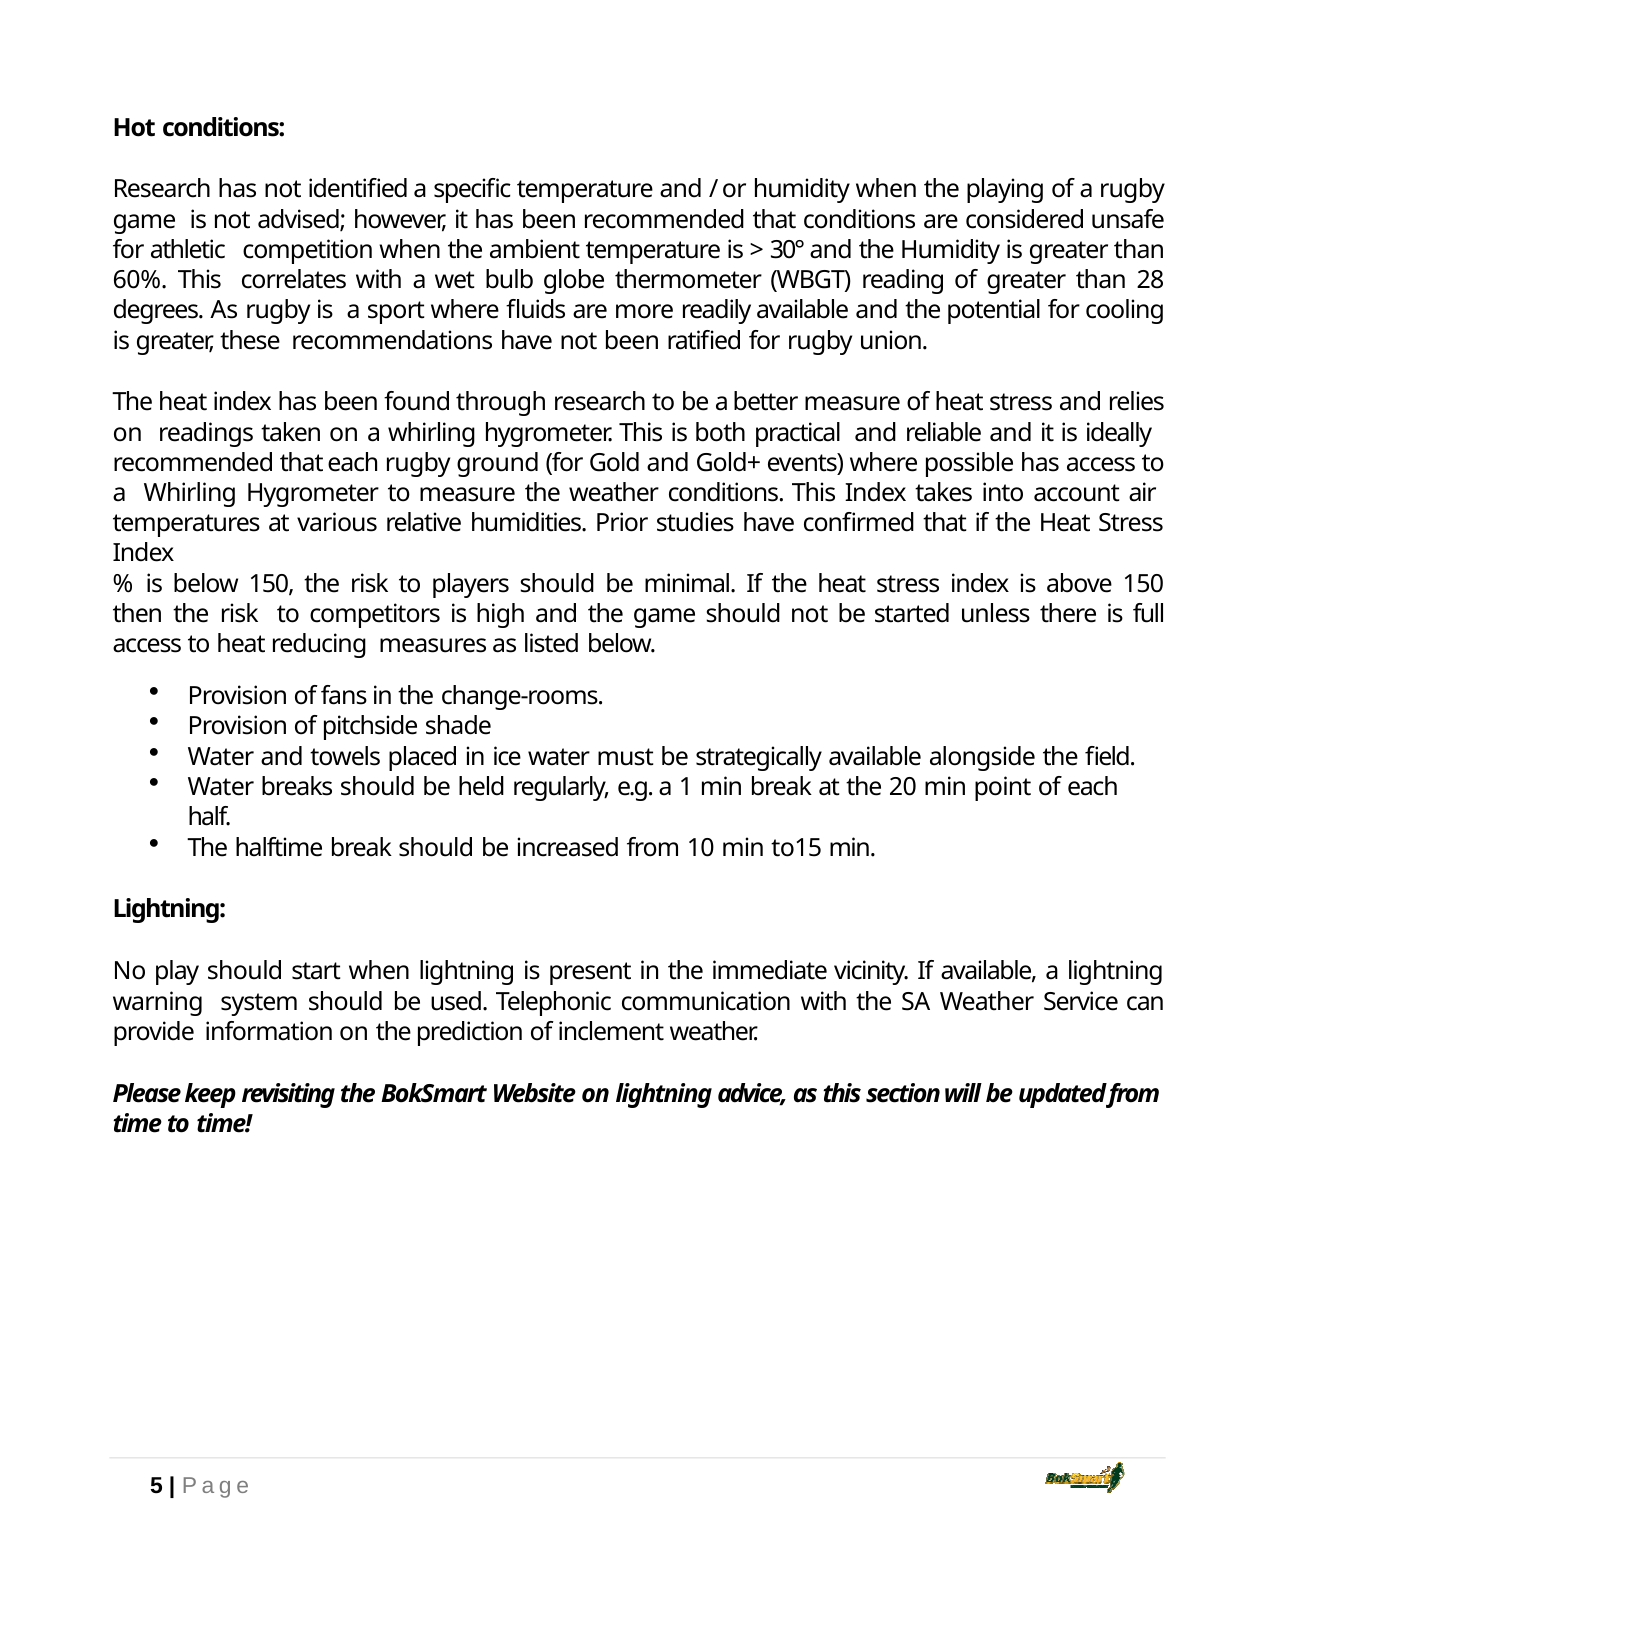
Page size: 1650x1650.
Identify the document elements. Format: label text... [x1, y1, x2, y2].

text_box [109, 1457, 1166, 1495]
text_box Hot conditions: Research has not identified a specific temperature and / or humidity when the playing of a rugby game is not advised; however, it has been recommended that conditions are considered unsafe for athletic competition when the ambient temperature is > 30° and the Humidity is greater than 60%. This correlates with a wet bulb globe thermometer (WBGT) reading of greater than 28 degrees. As rugby is a sport where fluids are more readily available and the potential for cooling is greater, these recommendations have not been ratified for rugby union. The heat index has been found through research to be a better measure of heat stress and relies on readings taken on a whirling hygrometer. This is both practical and reliable and it is ideally recommended that each rugby ground (for Gold and Gold+ events) where possible has access to a Whirling Hygrometer to measure the weather conditions. This Index takes into account air temperatures at various relative humidities. Prior studies have confirmed that if the Heat Stress Index % is below 150, the risk to players should be minimal. If the heat stress index is above 150 then the risk to competitors is high and the game should not be started unless there is full access to heat reducing measures as listed below. Provision of fans in the change‐rooms. Provision of pitchside shade Water and towels placed in ice water must be strategically available alongside the field. Water breaks should be held regularly, e.g. a 1 min break at the 20 min point of each half. The halftime break should be increased from 10 min to15 min. Lightning: No play should start when lightning is present in the immediate vicinity. If available, a lightning warning system should be used. Telephonic communication with the SA Weather Service can provide information on the prediction of inclement weather. Please keep revisiting the BokSmart Website on lightning advice, as this section will be updated from time to time! [110, 109, 1165, 1138]
